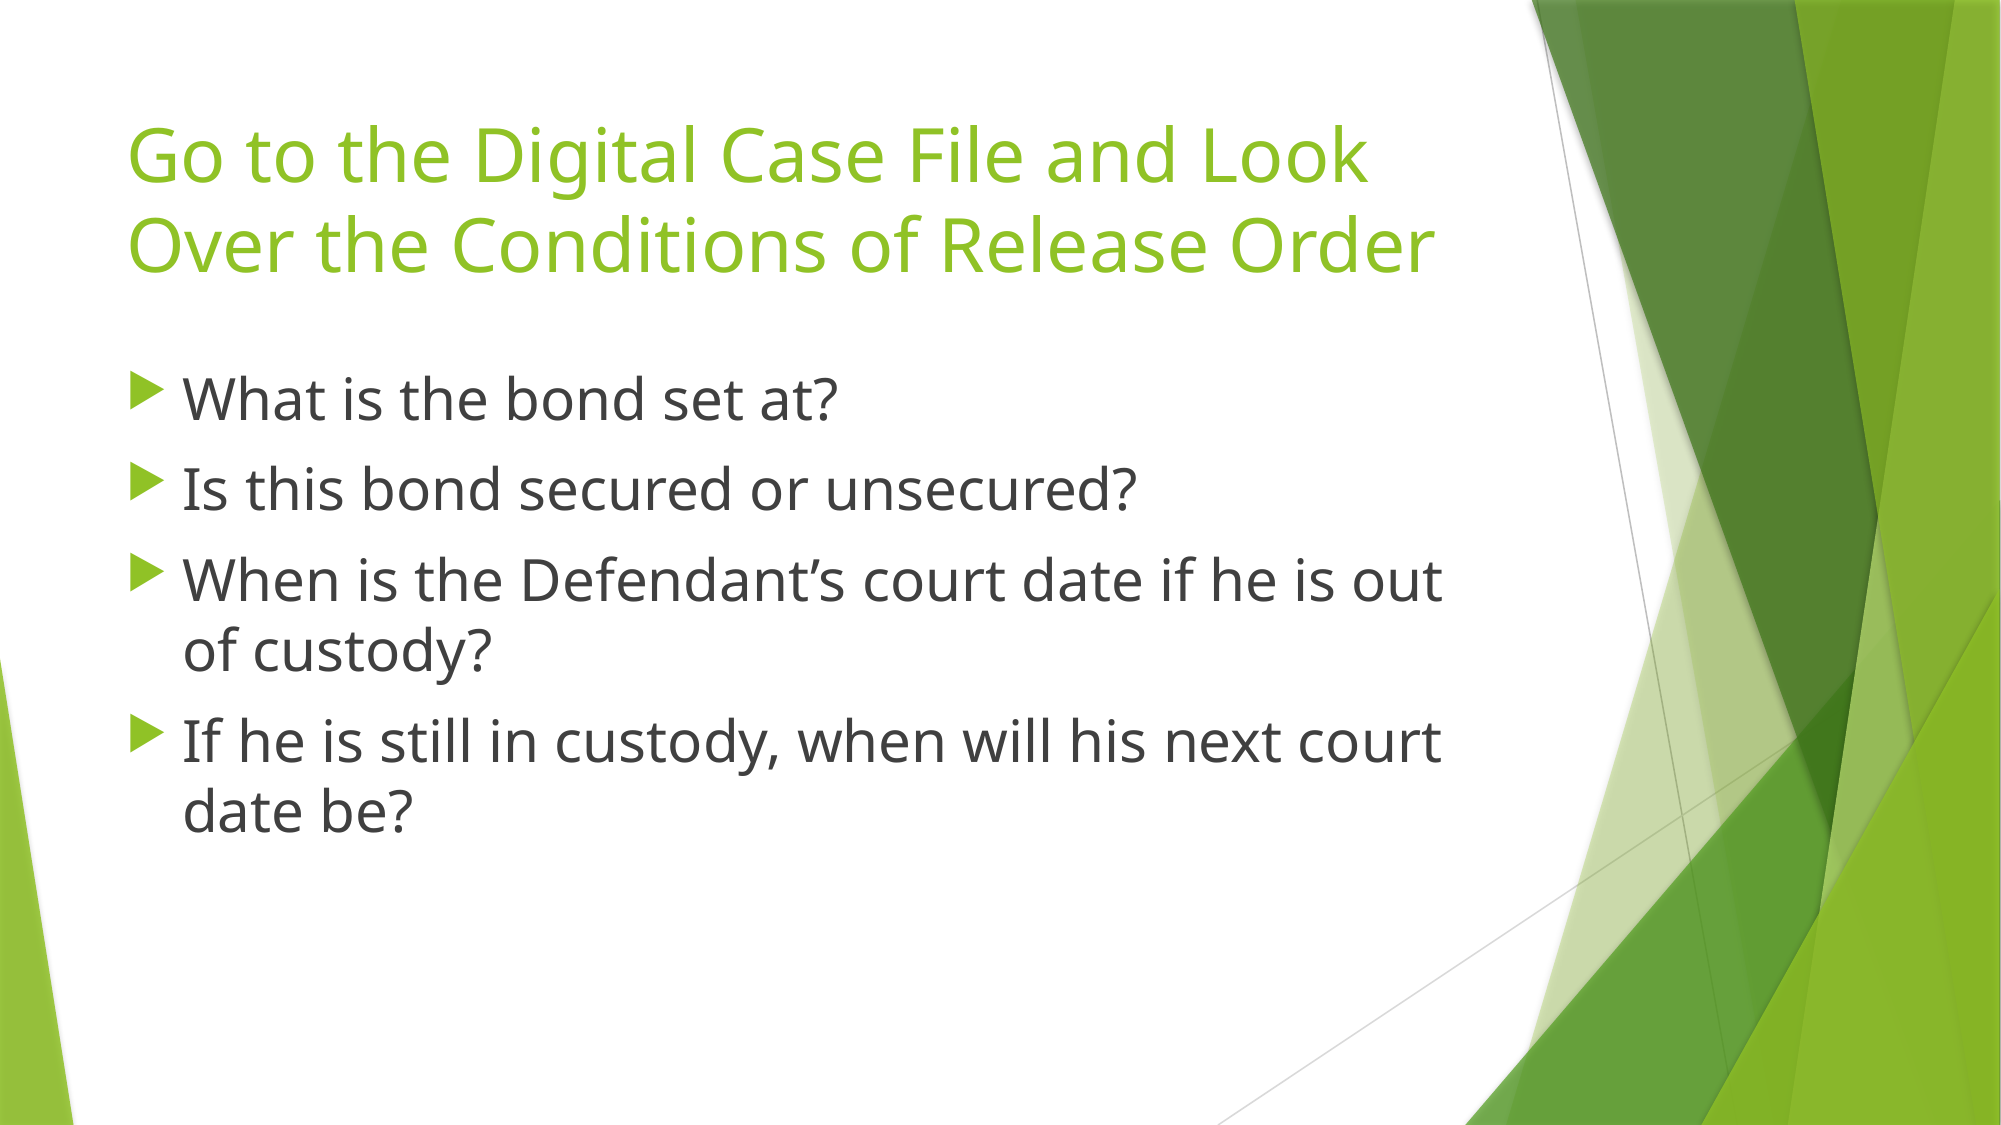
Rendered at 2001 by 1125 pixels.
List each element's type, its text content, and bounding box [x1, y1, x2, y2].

title Go to the Digital Case File and Look Over the Conditions of Release Order [111, 99, 1522, 317]
list What is the bond set at? Is this bond secured or unsecured? When is the Defendant’s court date if he is out of custody? If he is still in custody, when will his next court date be? [111, 354, 1522, 992]
